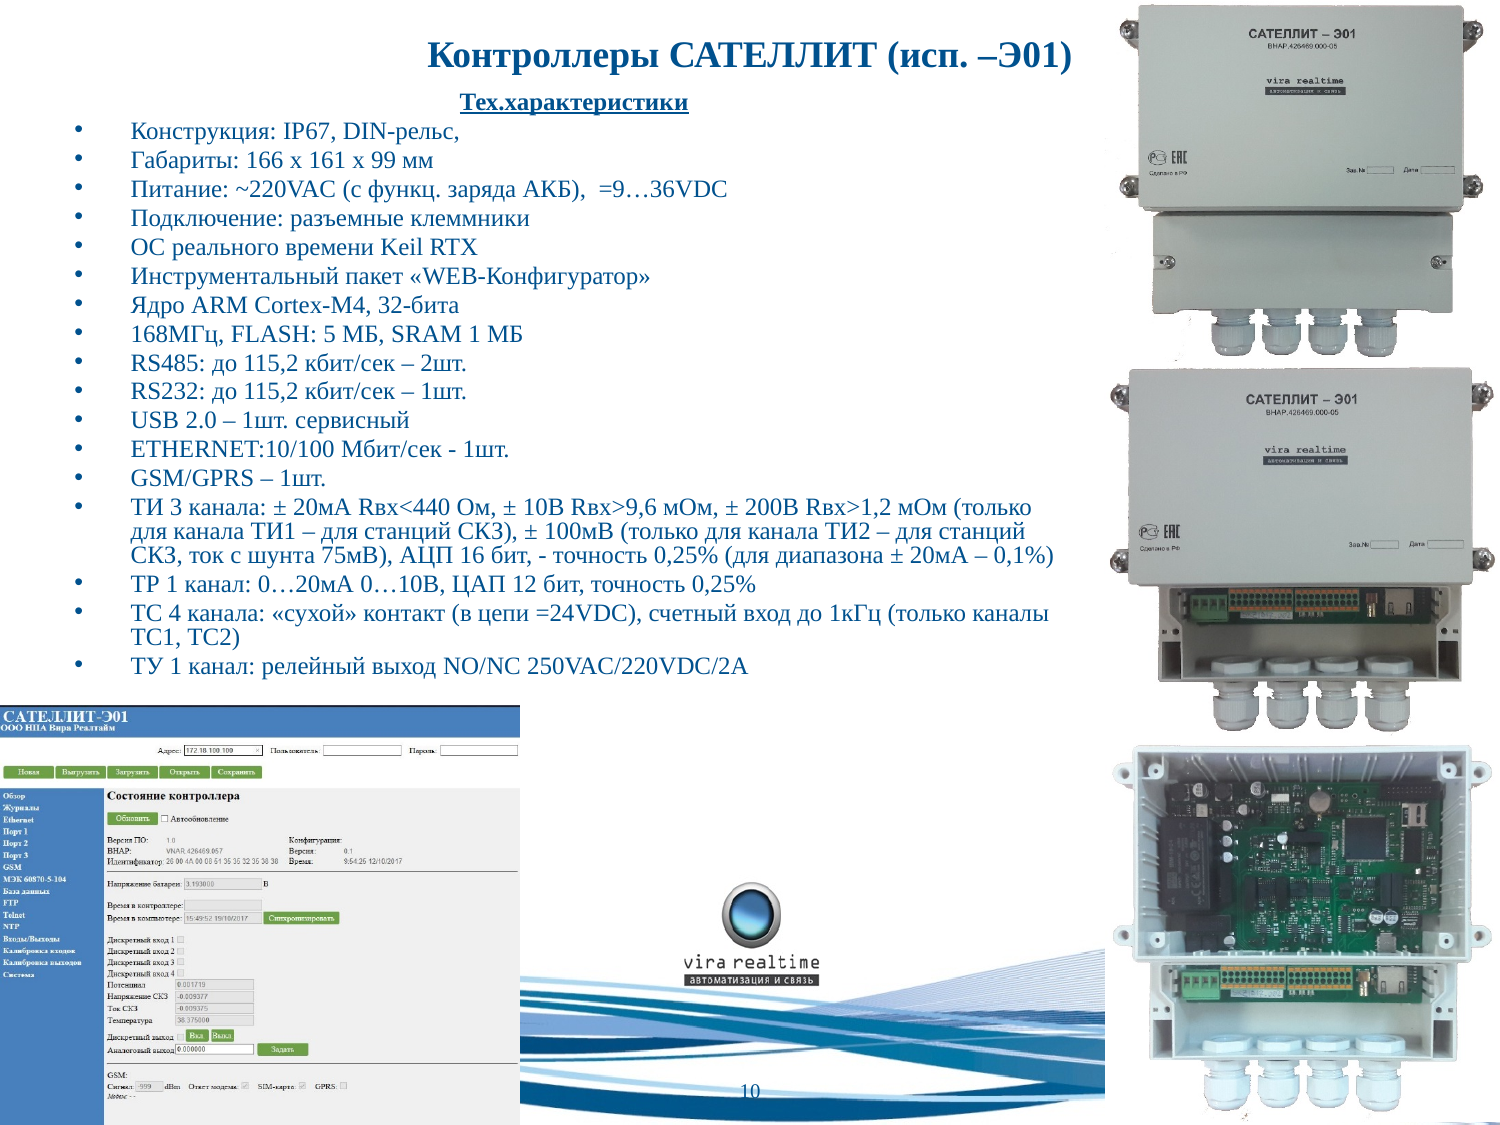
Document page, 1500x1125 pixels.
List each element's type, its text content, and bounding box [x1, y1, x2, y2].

slide_number 10 [702, 1070, 798, 1125]
list Тех.характеристики Конструкция: IP67, DIN-рельс, Габариты: 166 x 161 x 99 мм Питание: ~220VAC (с функц. заряда АКБ), =9…36VDC Подключение: разъемные клеммники ОС реального времени Keil RTX Инструментальный пакет «WEB-Конфигуратор» Ядро ARM Cortex-M4, 32-бита 168МГц, FLASH: 5 МБ, SRAM 1 МБ RS485: до 115,2 кбит/сек – 2шт. RS232: до 115,2 кбит/сек – 1шт. USB 2.0 – 1шт. сервисный ETHERNET:10/100 Мбит/сек - 1шт. GSM/GPRS – 1шт. ТИ 3 канала: ± 20мА Rвх<440 Ом, ± 10В Rвх>9,6 мОм, ± 200В Rвх>1,2 мОм (только для канала ТИ1 – для станций СКЗ), ± 100мВ (только для канала ТИ2 – для станций СКЗ, ток с шунта 75мВ), АЦП 16 бит, - точность 0,25% (для диапазона ± 20мА – 0,1%) ТР 1 канал: 0…20мА 0…10В, ЦАП 12 бит, точность 0,25% ТС 4 канала: «сухой» контакт (в цепи =24VDC), счетный вход до 1кГц (только каналы ТС1, ТС2) ТУ 1 канал: релейный выход NO/NC 250VAC/220VDC/2A [59, 84, 1089, 888]
title Контроллеры САТЕЛЛИТ (исп. –Э01) [0, 0, 1103, 85]
picture [0, 0, 1500, 1125]
